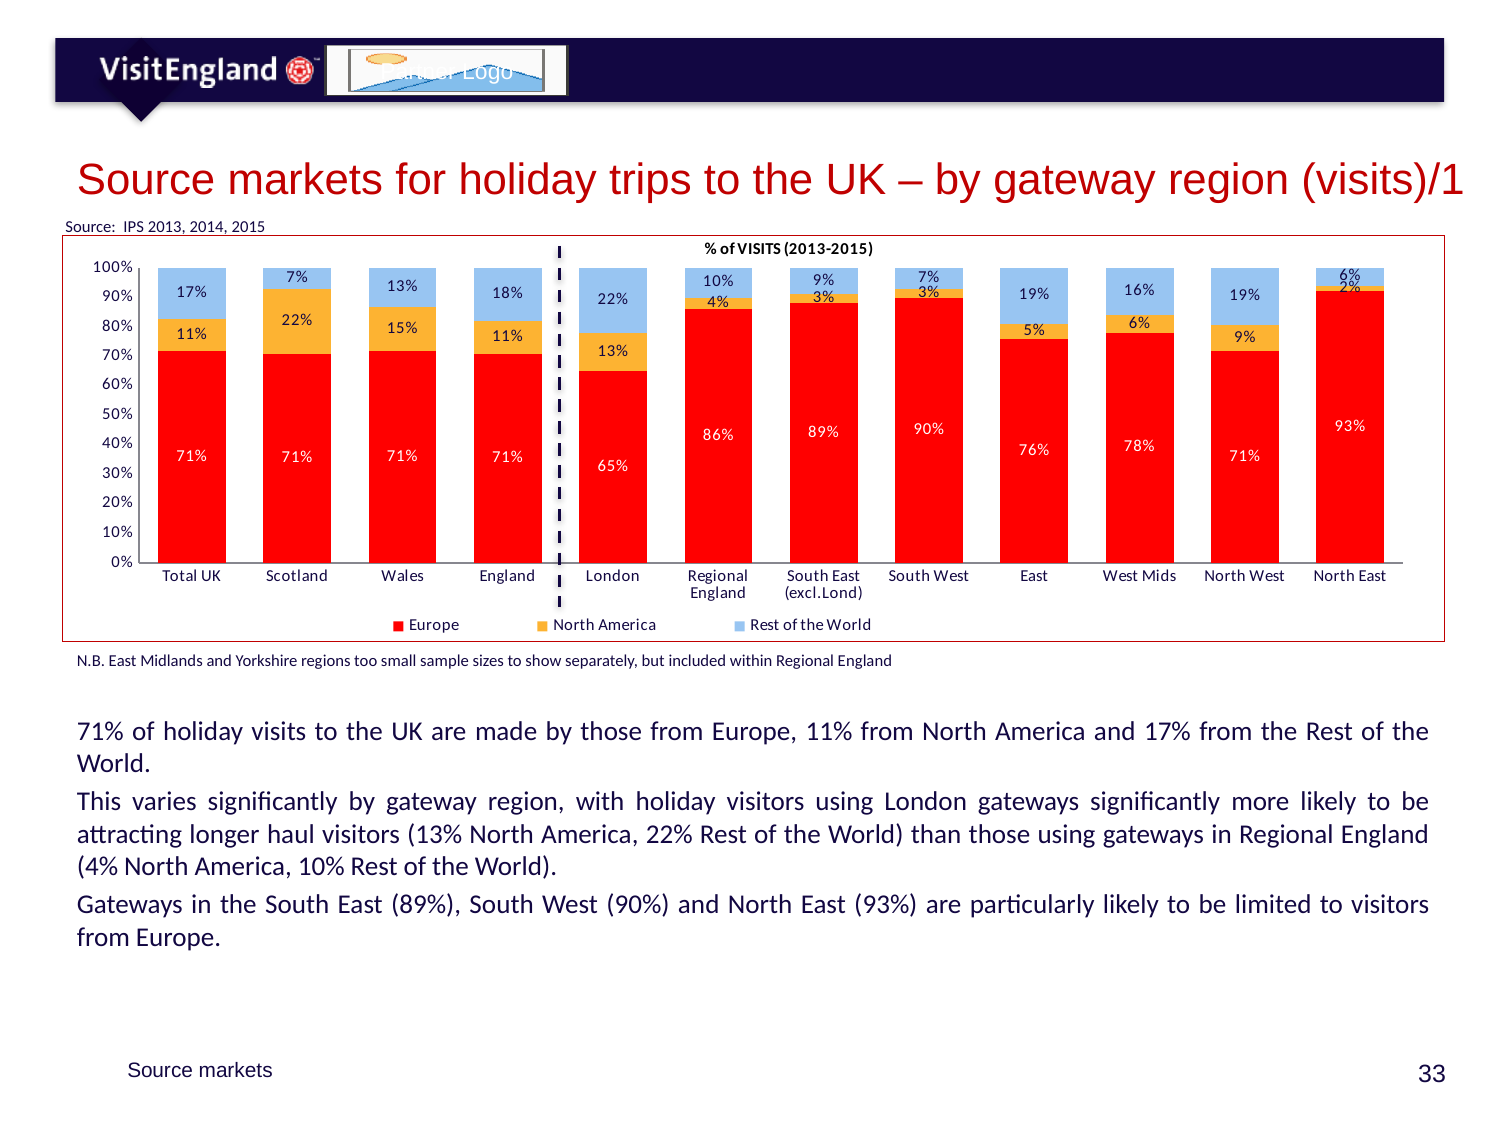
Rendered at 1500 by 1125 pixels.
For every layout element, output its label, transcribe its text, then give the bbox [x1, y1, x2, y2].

title Source markets for holiday trips to the UK – by gateway region (visits)/1 [62, 143, 1500, 235]
list Source markets [112, 1049, 513, 1095]
picture [95, 42, 579, 98]
chart [61, 234, 1445, 643]
text_box N.B. East Midlands and Yorkshire regions too small sample sizes to show separately, but included within Regional England [62, 649, 1152, 669]
text_box 71% of holiday visits to the UK are made by those from Europe, 11% from North America and 17% from the Rest of the World. This varies significantly by gateway region, with holiday visitors using London gateways significantly more likely to be attracting longer haul visitors (13% North America, 22% Rest of the World) than those using gateways in Regional England (4% North America, 10% Rest of the World). Gateways in the South East (89%), South West (90%) and North East (93%) are particularly likely to be limited to visitors from Europe. [62, 705, 1445, 1048]
text_box Source: IPS 2013, 2014, 2015 [50, 208, 290, 236]
